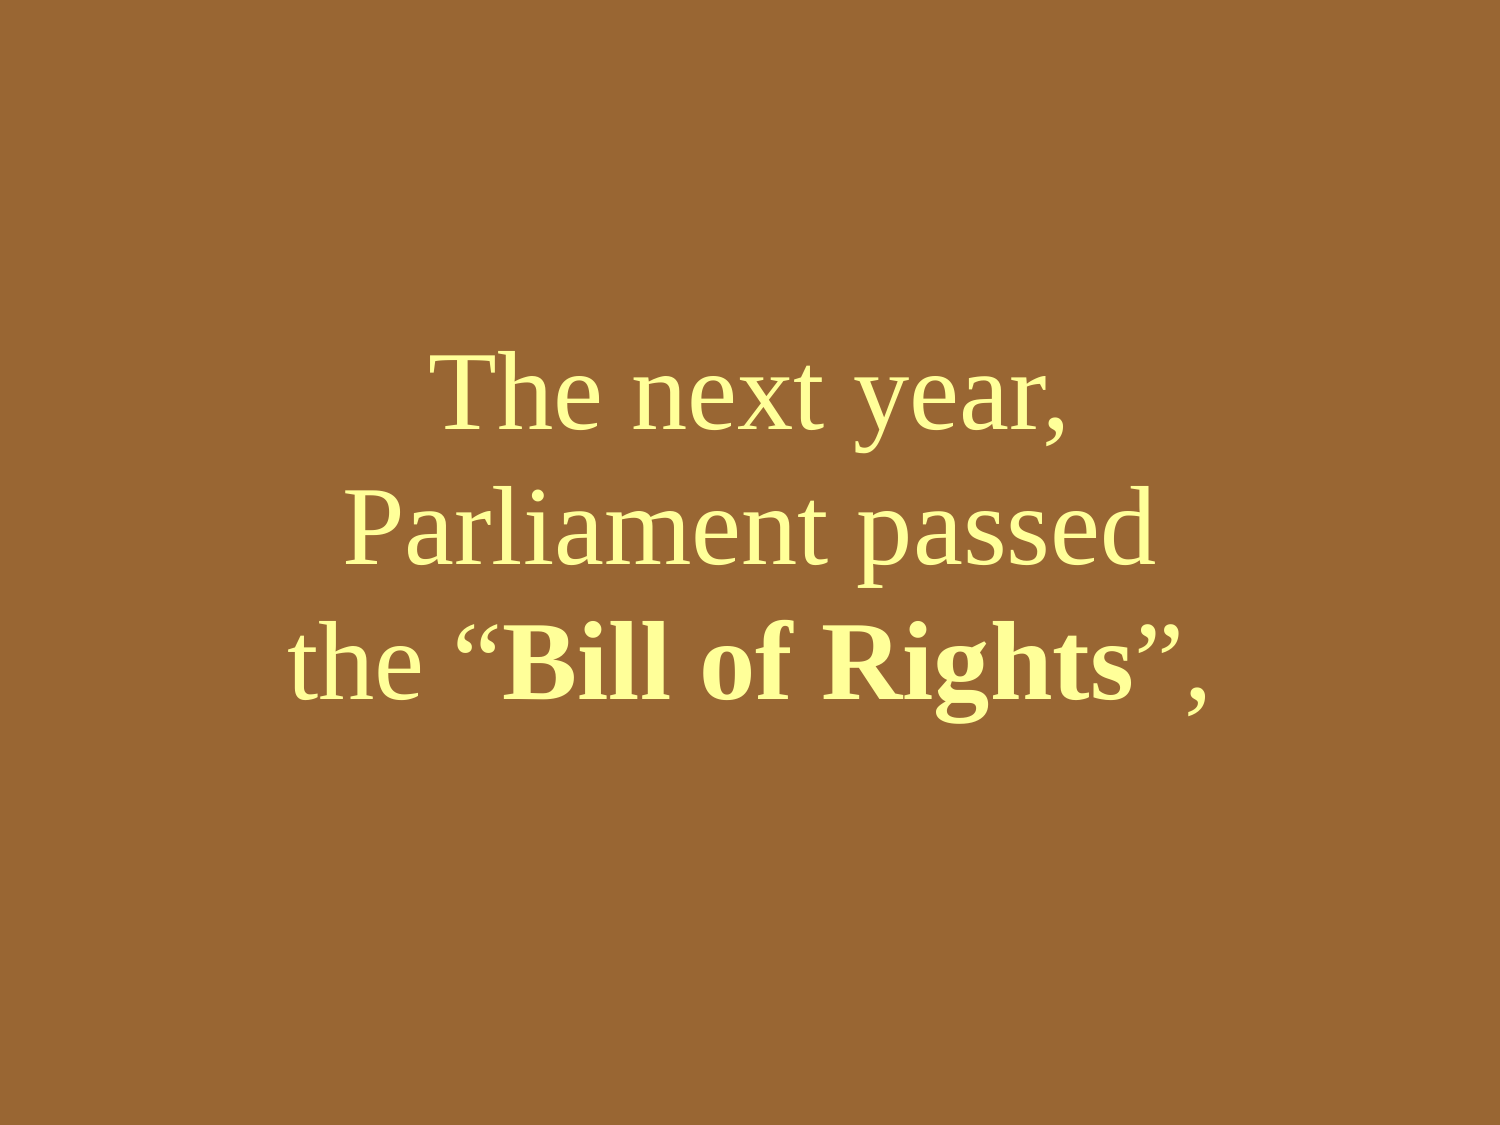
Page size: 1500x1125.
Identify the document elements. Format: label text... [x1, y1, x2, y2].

title The next year, Parliament passed the “Bill of Rights”, [112, 99, 1388, 1076]
